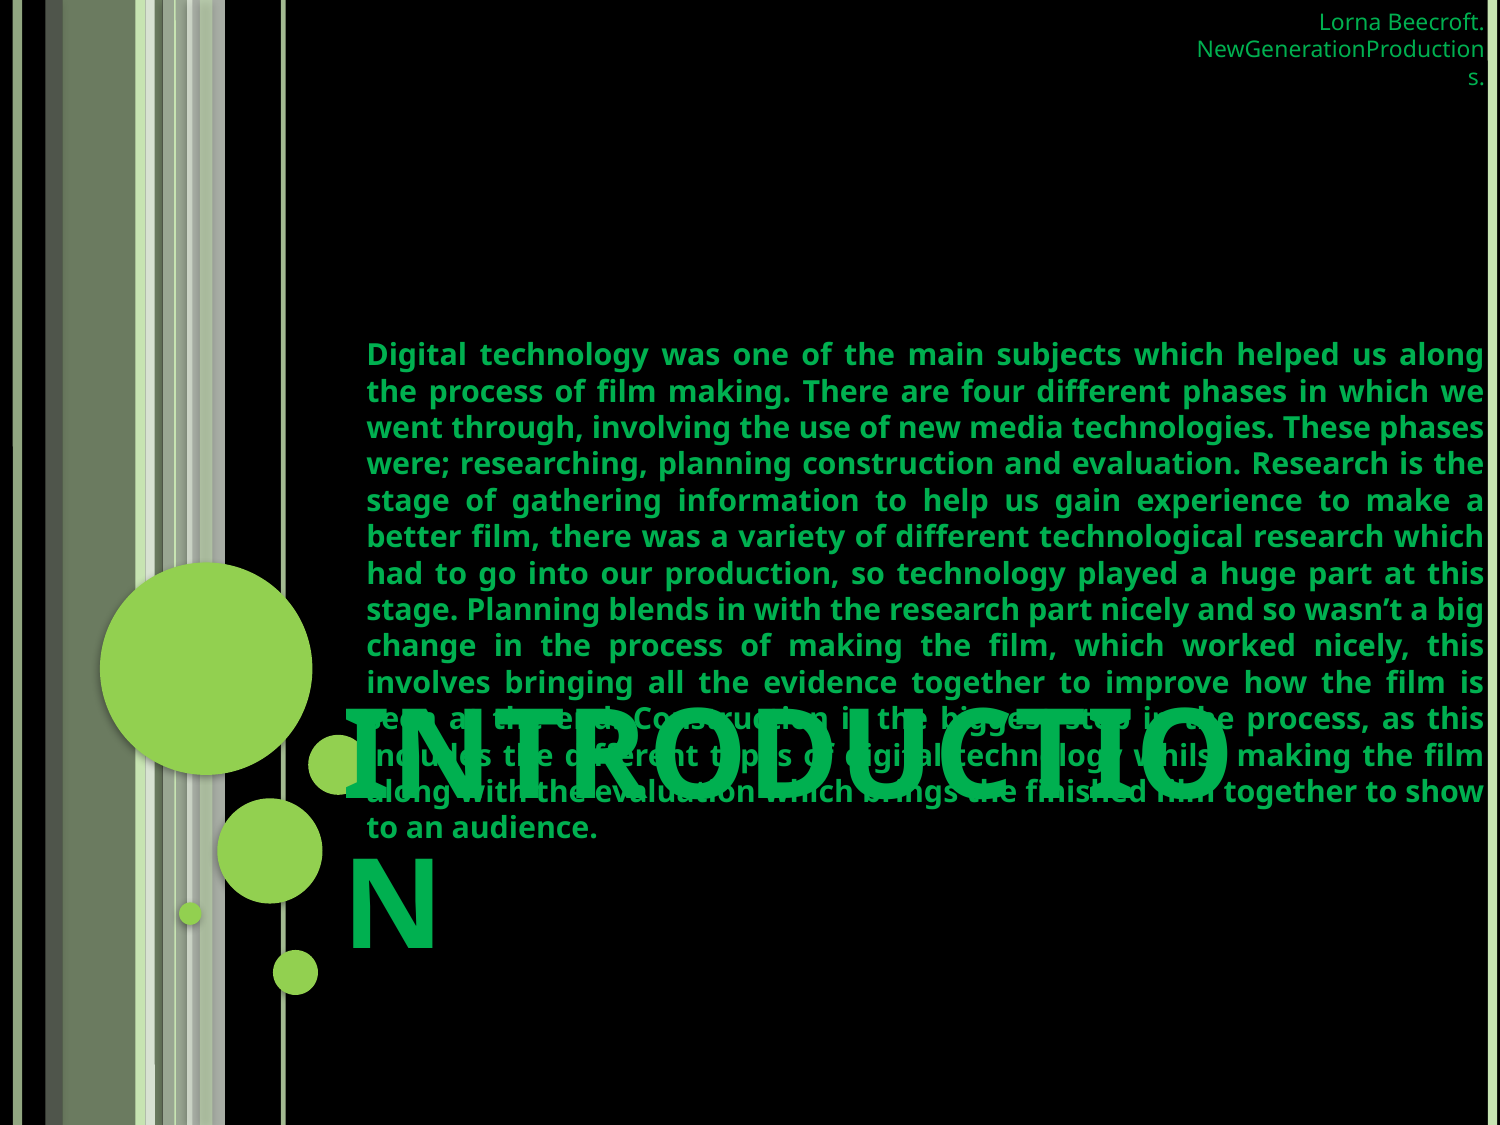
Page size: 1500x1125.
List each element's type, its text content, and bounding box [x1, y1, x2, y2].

text_box Lorna Beecroft. NewGenerationProductions. [1171, 0, 1500, 98]
title Introduction [328, 644, 1341, 982]
list Digital technology was one of the main subjects which helped us along the process of film making. There are four different phases in which we went through, involving the use of new media technologies. These phases were; researching, planning construction and evaluation. Research is the stage of gathering information to help us gain experience to make a better film, there was a variety of different technological research which had to go into our production, so technology played a huge part at this stage. Planning blends in with the research part nicely and so wasn’t a big change in the process of making the film, which worked nicely, this involves bringing all the evidence together to improve how the film is seen at the end. Construction is the biggest step in the process, as this includes the different types of digital technology whilst making the film along with the evaluation which brings the finished film together to show to an audience. [351, 328, 1500, 856]
